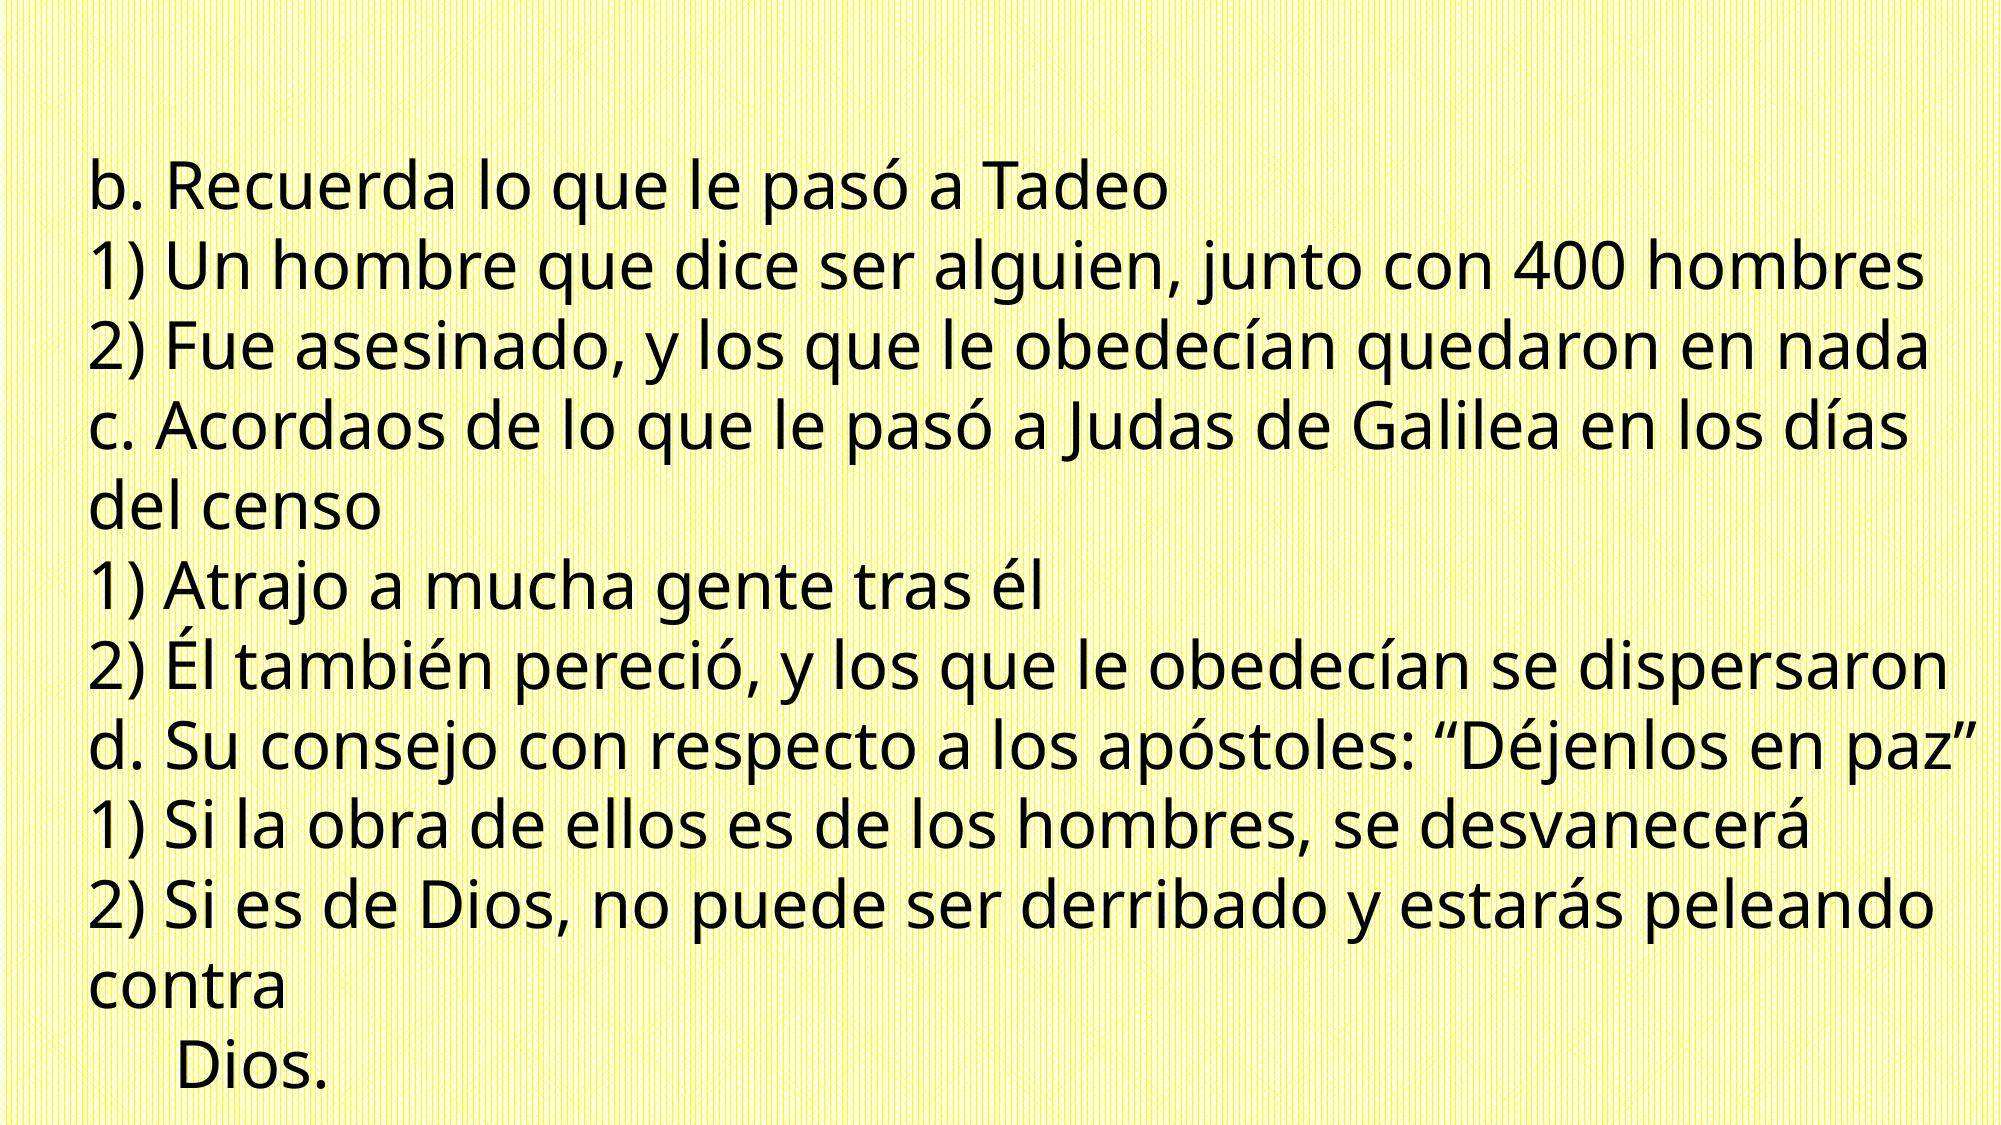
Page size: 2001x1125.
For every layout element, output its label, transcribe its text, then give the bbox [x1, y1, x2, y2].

text_box b. Recuerda lo que le pasó a Tadeo 1) Un hombre que dice ser alguien, junto con 400 hombres 2) Fue asesinado, y los que le obedecían quedaron en nada c. Acordaos de lo que le pasó a Judas de Galilea en los días del censo 1) Atrajo a mucha gente tras él 2) Él también pereció, y los que le obedecían se dispersaron d. Su consejo con respecto a los apóstoles: “Déjenlos en paz” 1) Si la obra de ellos es de los hombres, se desvanecerá 2) Si es de Dios, no puede ser derribado y estarás peleando contra Dios. [73, 135, 2000, 1110]
